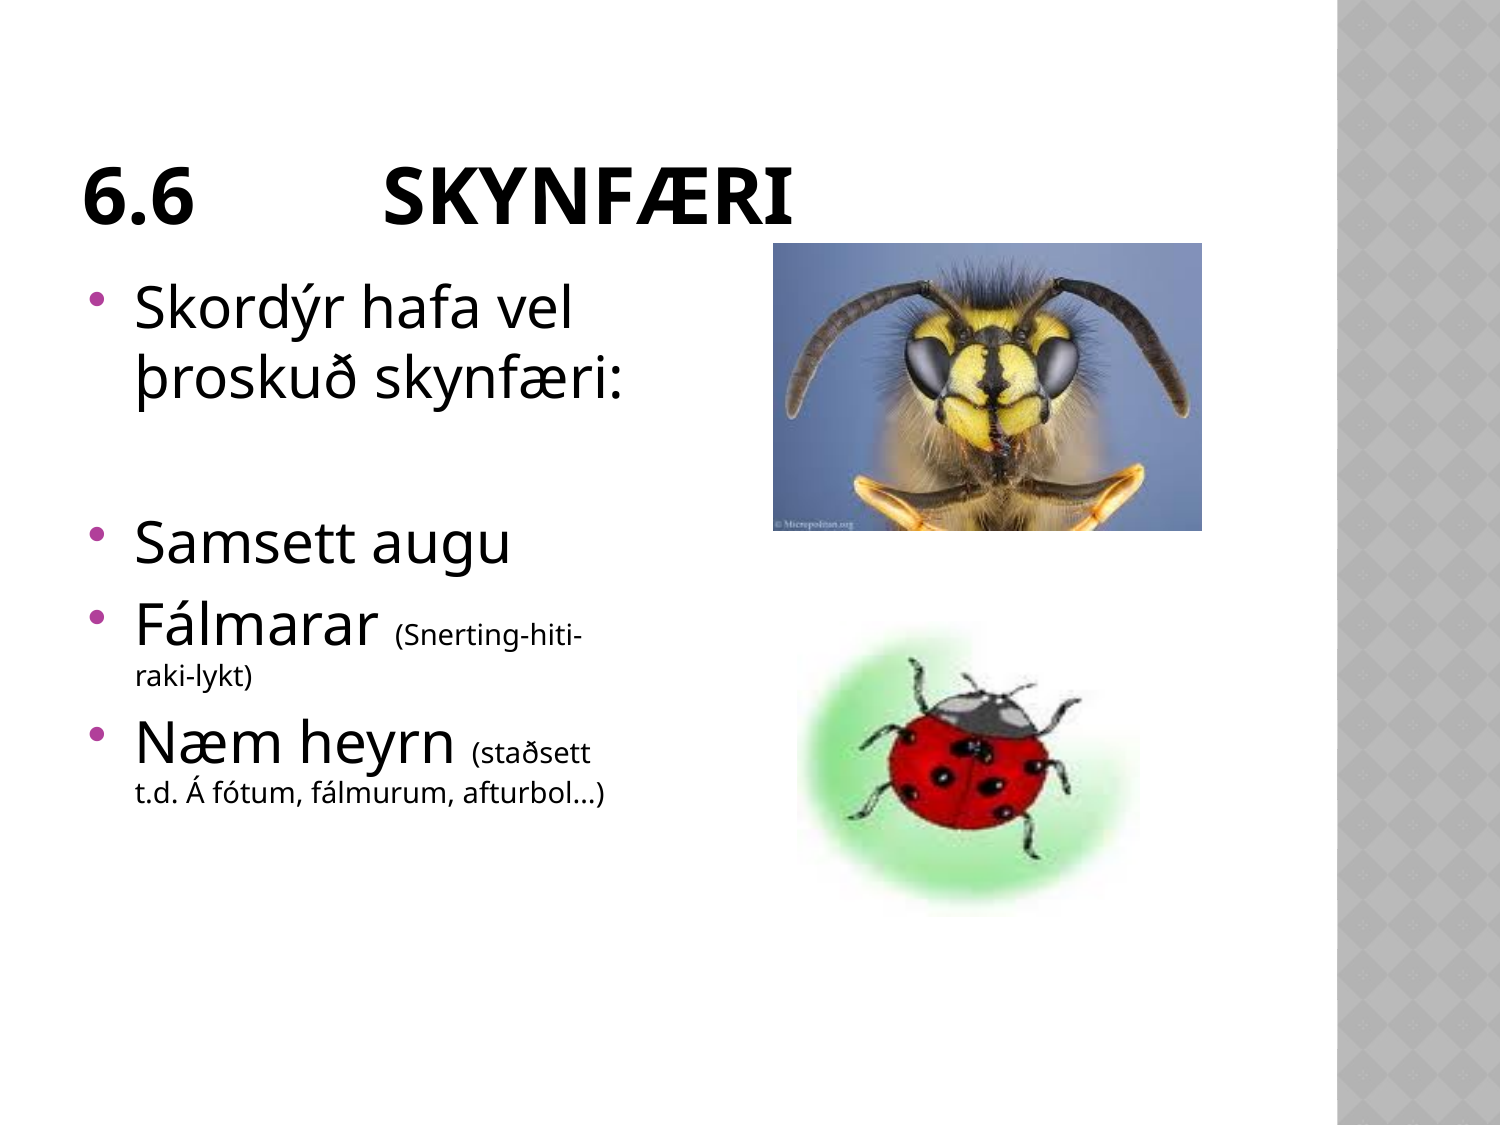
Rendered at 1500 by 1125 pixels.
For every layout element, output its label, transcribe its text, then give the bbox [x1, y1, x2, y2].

picture [796, 621, 1141, 918]
list Skordýr hafa vel þroskuð skynfæri: Samsett augu Fálmarar (Snerting-hiti-raki-lykt) Næm heyrn (staðsett t.d. Á fótum, fálmurum, afturbol…) [75, 262, 653, 1005]
title 6.6 Skynfæri [75, 52, 1263, 240]
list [773, 243, 1203, 532]
